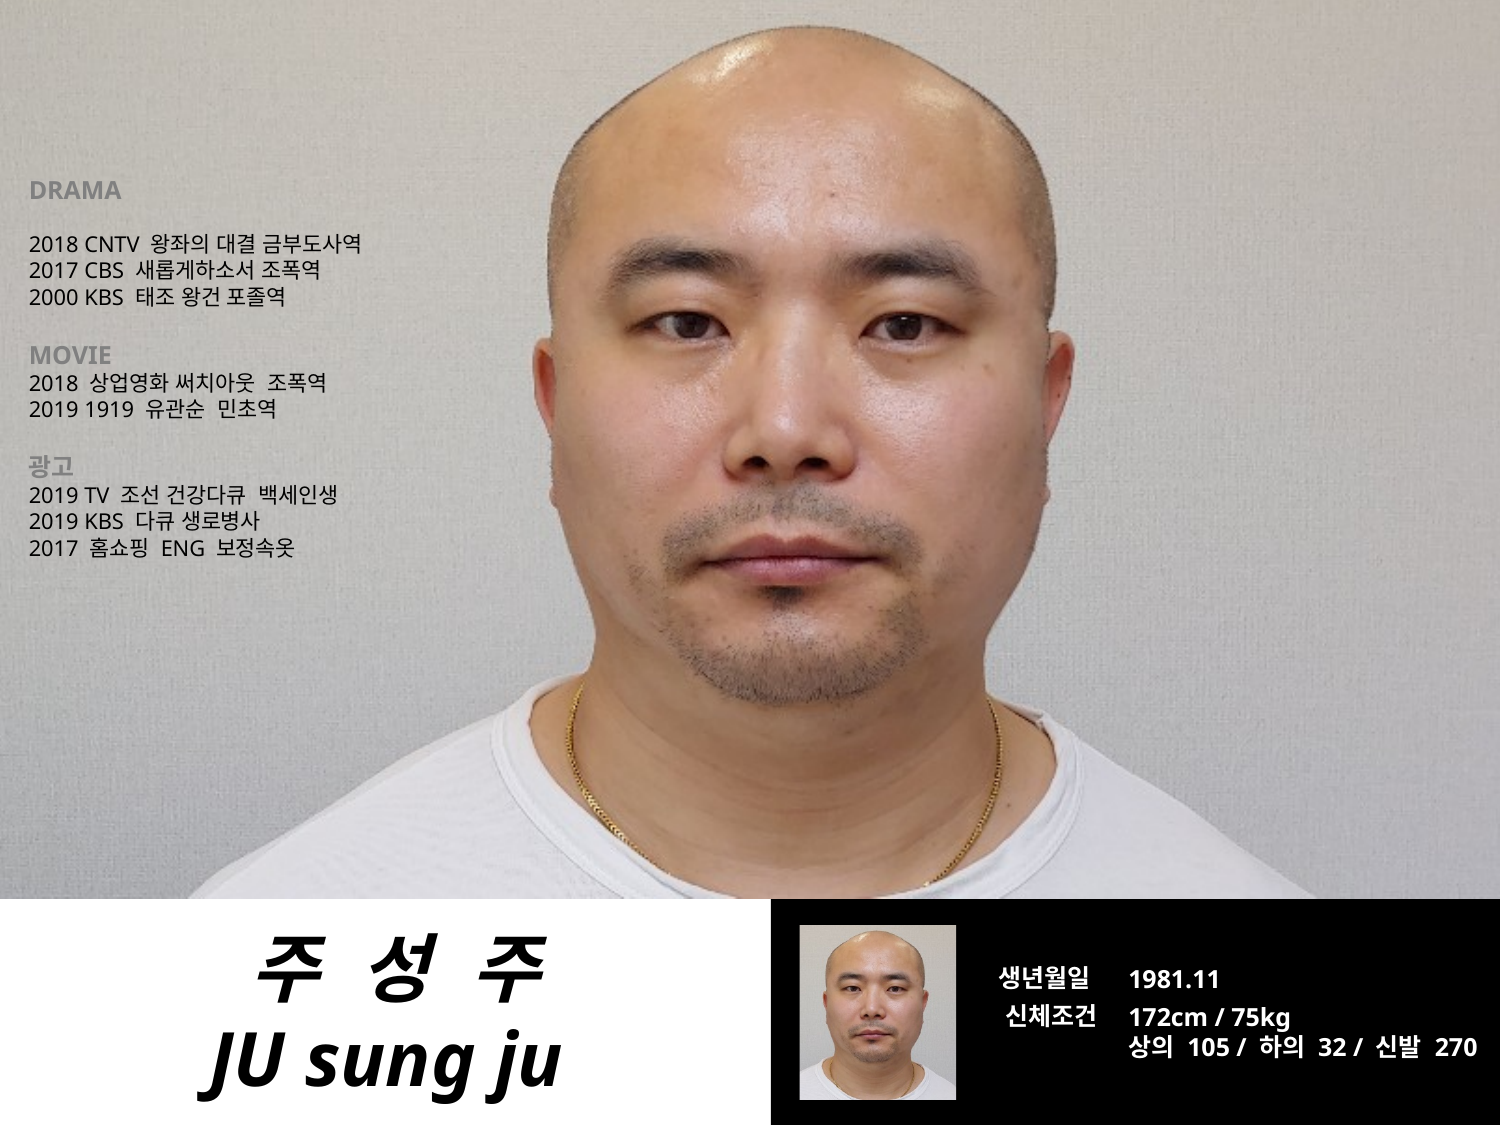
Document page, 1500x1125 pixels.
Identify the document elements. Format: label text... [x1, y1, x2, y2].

text_box [770, 910, 1500, 1125]
text_box 1981.11 172cm / 75kg 상의 105 / 하의 32 / 신발 270 [1113, 926, 1500, 1069]
text_box 생년월일 신체조건 [981, 925, 1113, 1083]
picture [0, 0, 1500, 900]
picture [799, 925, 957, 1100]
text_box 주 성 주 JU sung ju [64, 914, 727, 1109]
